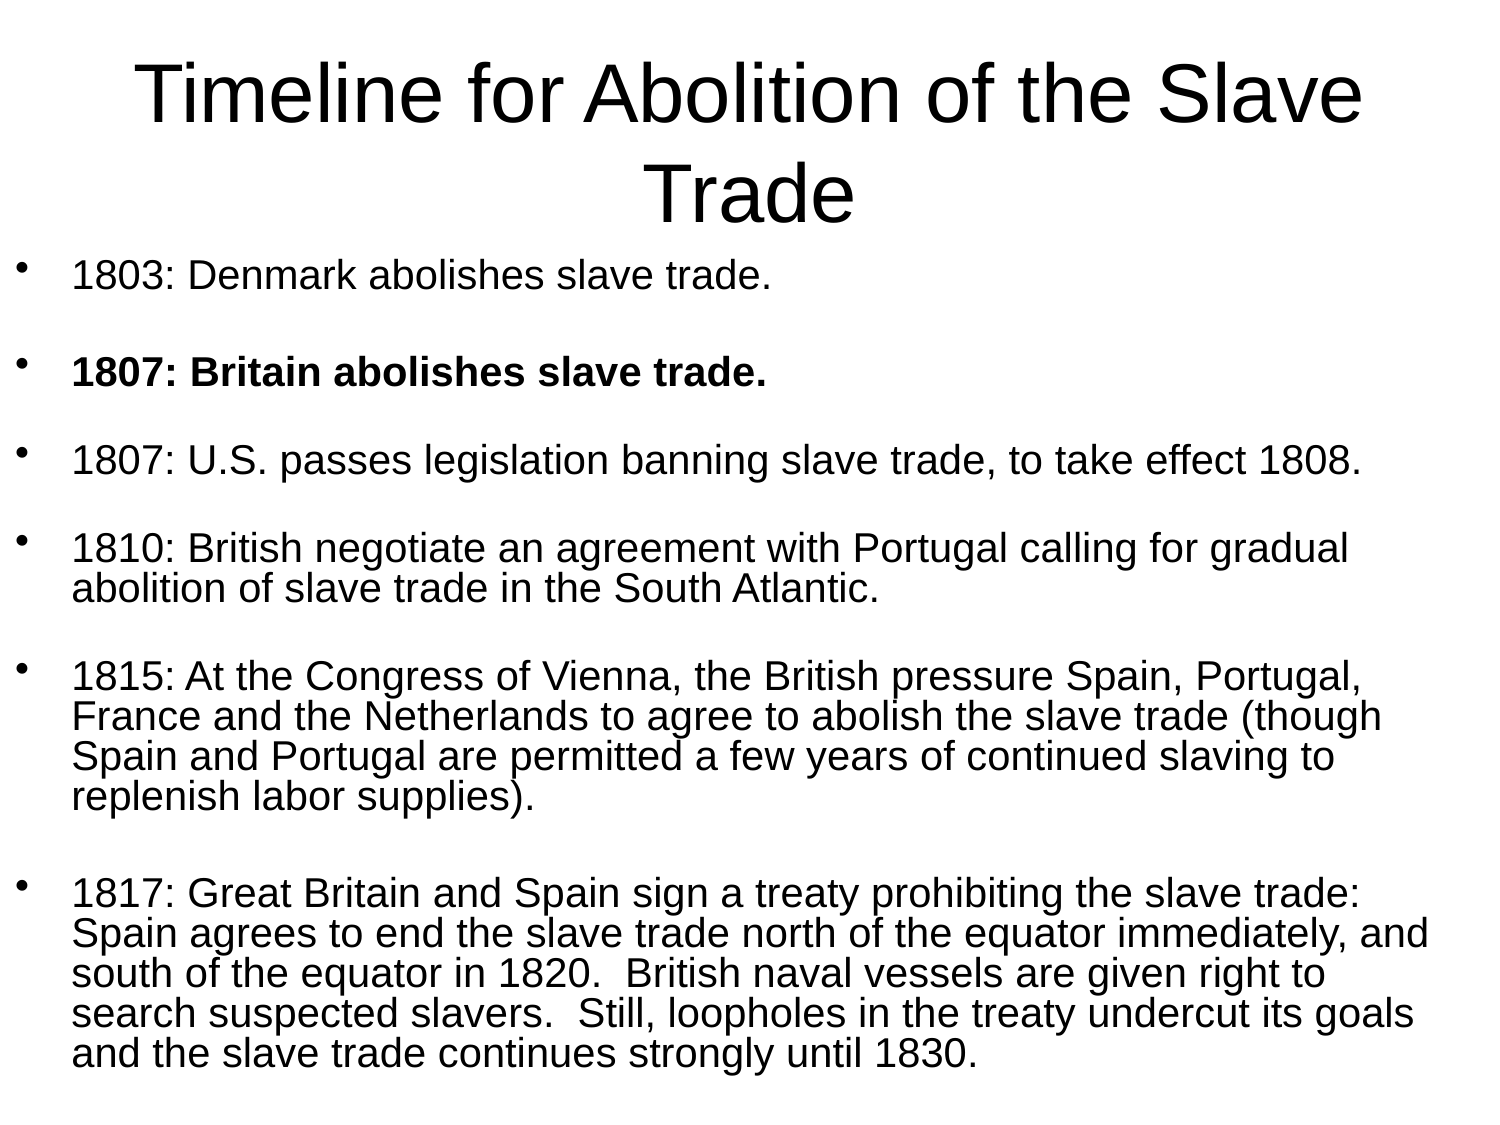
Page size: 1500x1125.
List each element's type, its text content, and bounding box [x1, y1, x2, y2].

list 1803: Denmark abolishes slave trade. 1807: Britain abolishes slave trade. 1807: U.S. passes legislation banning slave trade, to take effect 1808. 1810: British negotiate an agreement with Portugal calling for gradual abolition of slave trade in the South Atlantic. 1815: At the Congress of Vienna, the British pressure Spain, Portugal, France and the Netherlands to agree to abolish the slave trade (though Spain and Portugal are permitted a few years of continued slaving to replenish labor supplies). 1817: Great Britain and Spain sign a treaty prohibiting the slave trade: Spain agrees to end the slave trade north of the equator immediately, and south of the equator in 1820. British naval vessels are given right to search suspected slavers. Still, loopholes in the treaty undercut its goals and the slave trade continues strongly until 1830. [0, 249, 1463, 993]
title Timeline for Abolition of the Slave Trade [75, 45, 1425, 233]
